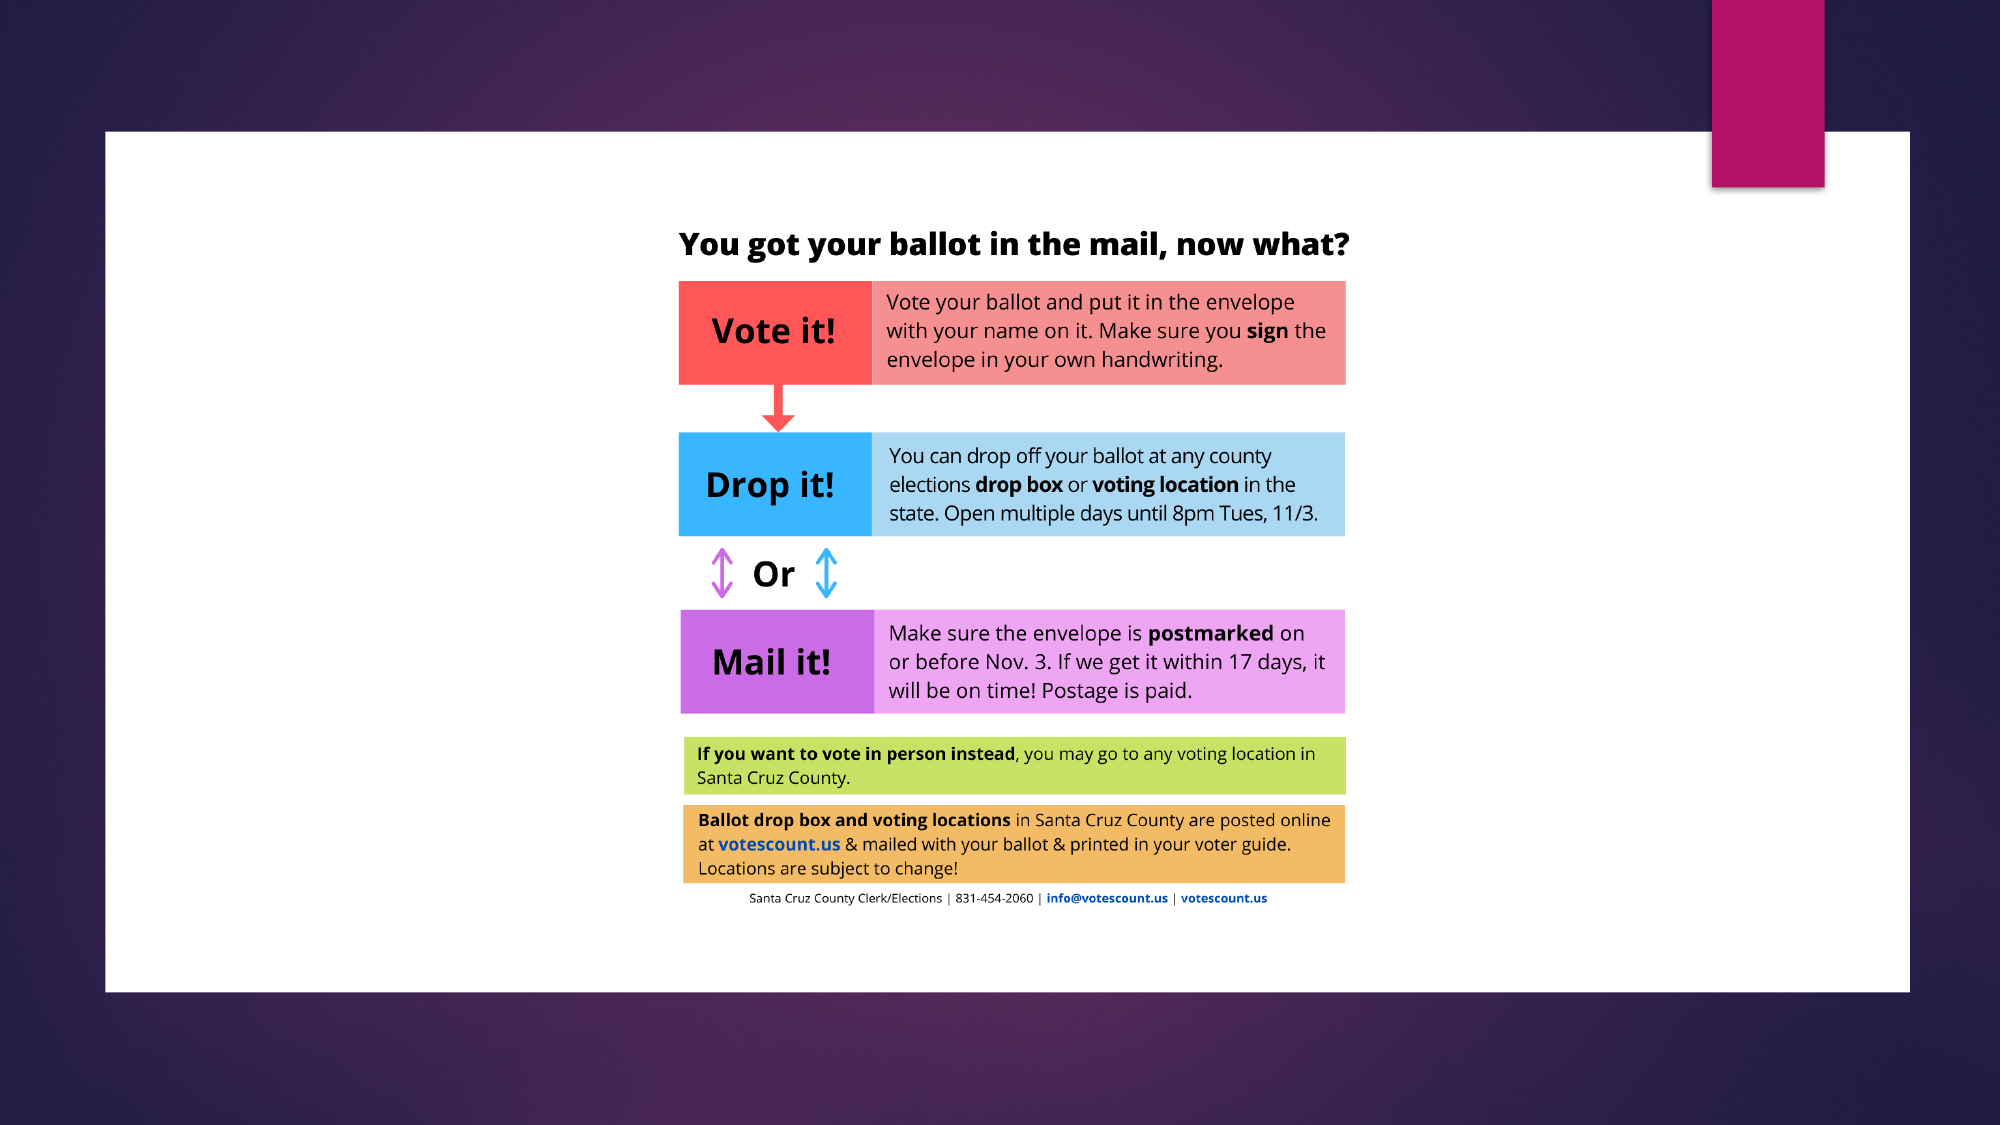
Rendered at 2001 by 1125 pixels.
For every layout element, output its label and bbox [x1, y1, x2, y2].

text_box [1711, 0, 1825, 188]
list [656, 210, 1360, 914]
text_box [104, 130, 1911, 994]
text_box [0, 0, 2000, 1125]
